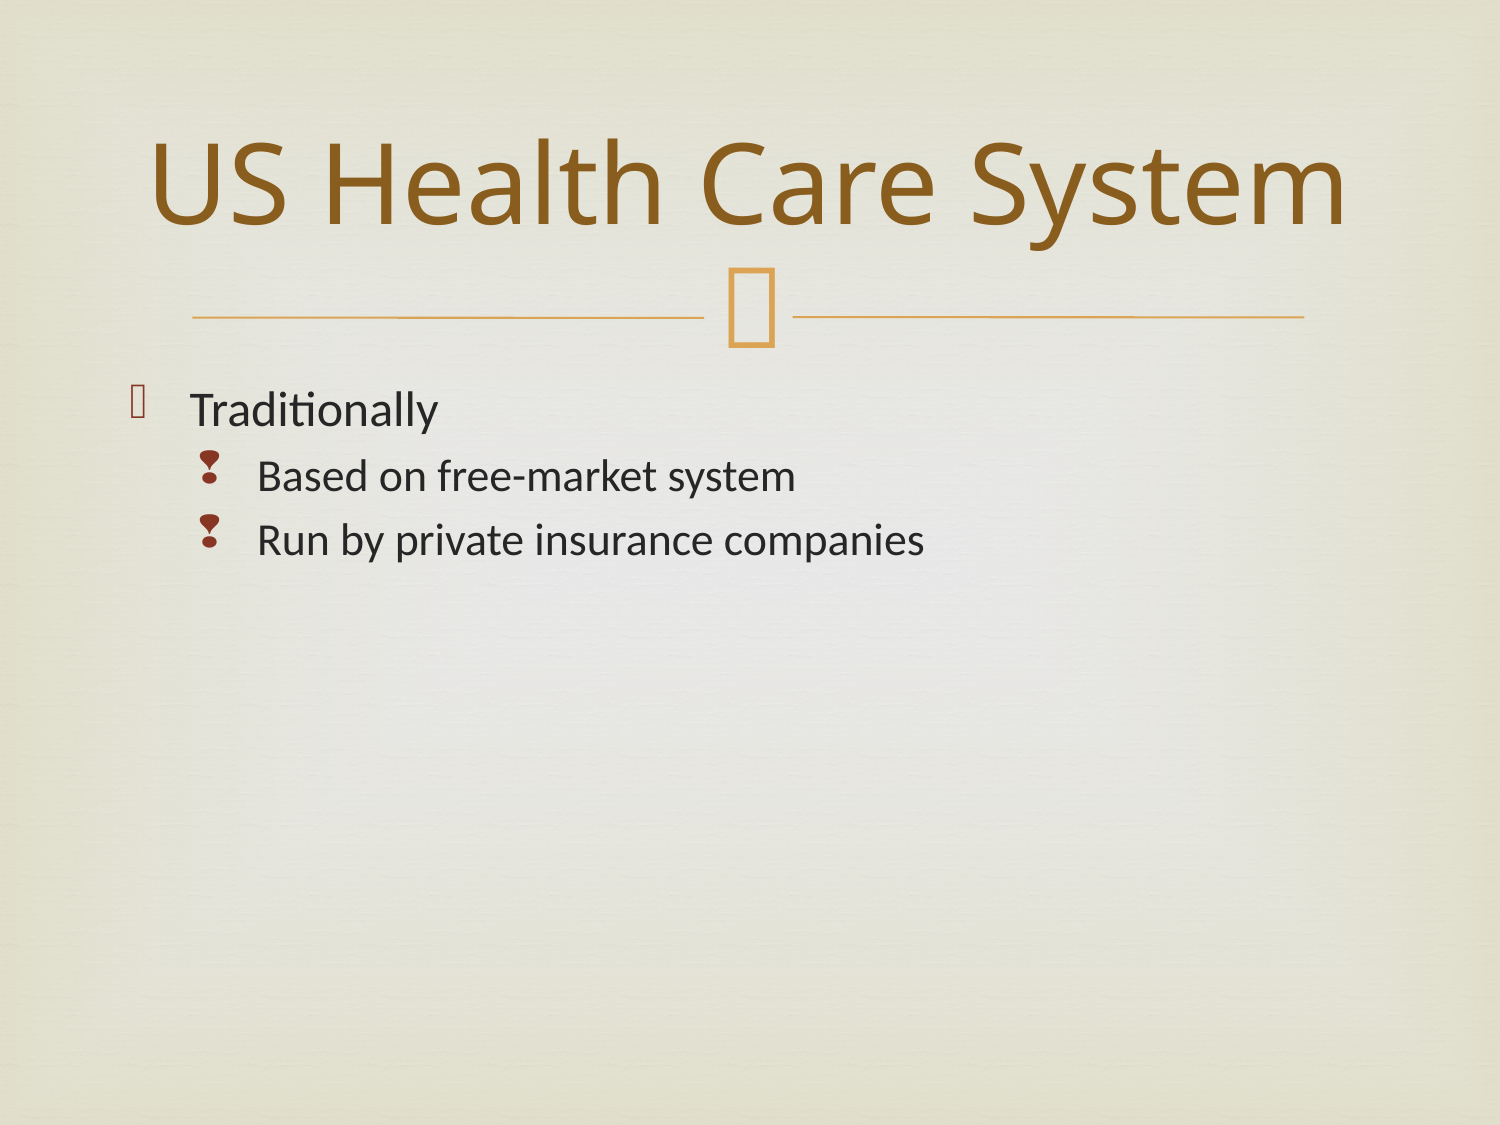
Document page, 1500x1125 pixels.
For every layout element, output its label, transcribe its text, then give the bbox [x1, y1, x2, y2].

list Traditionally Based on free-market system Run by private insurance companies [114, 368, 1386, 1005]
title US Health Care System [112, 93, 1386, 267]
